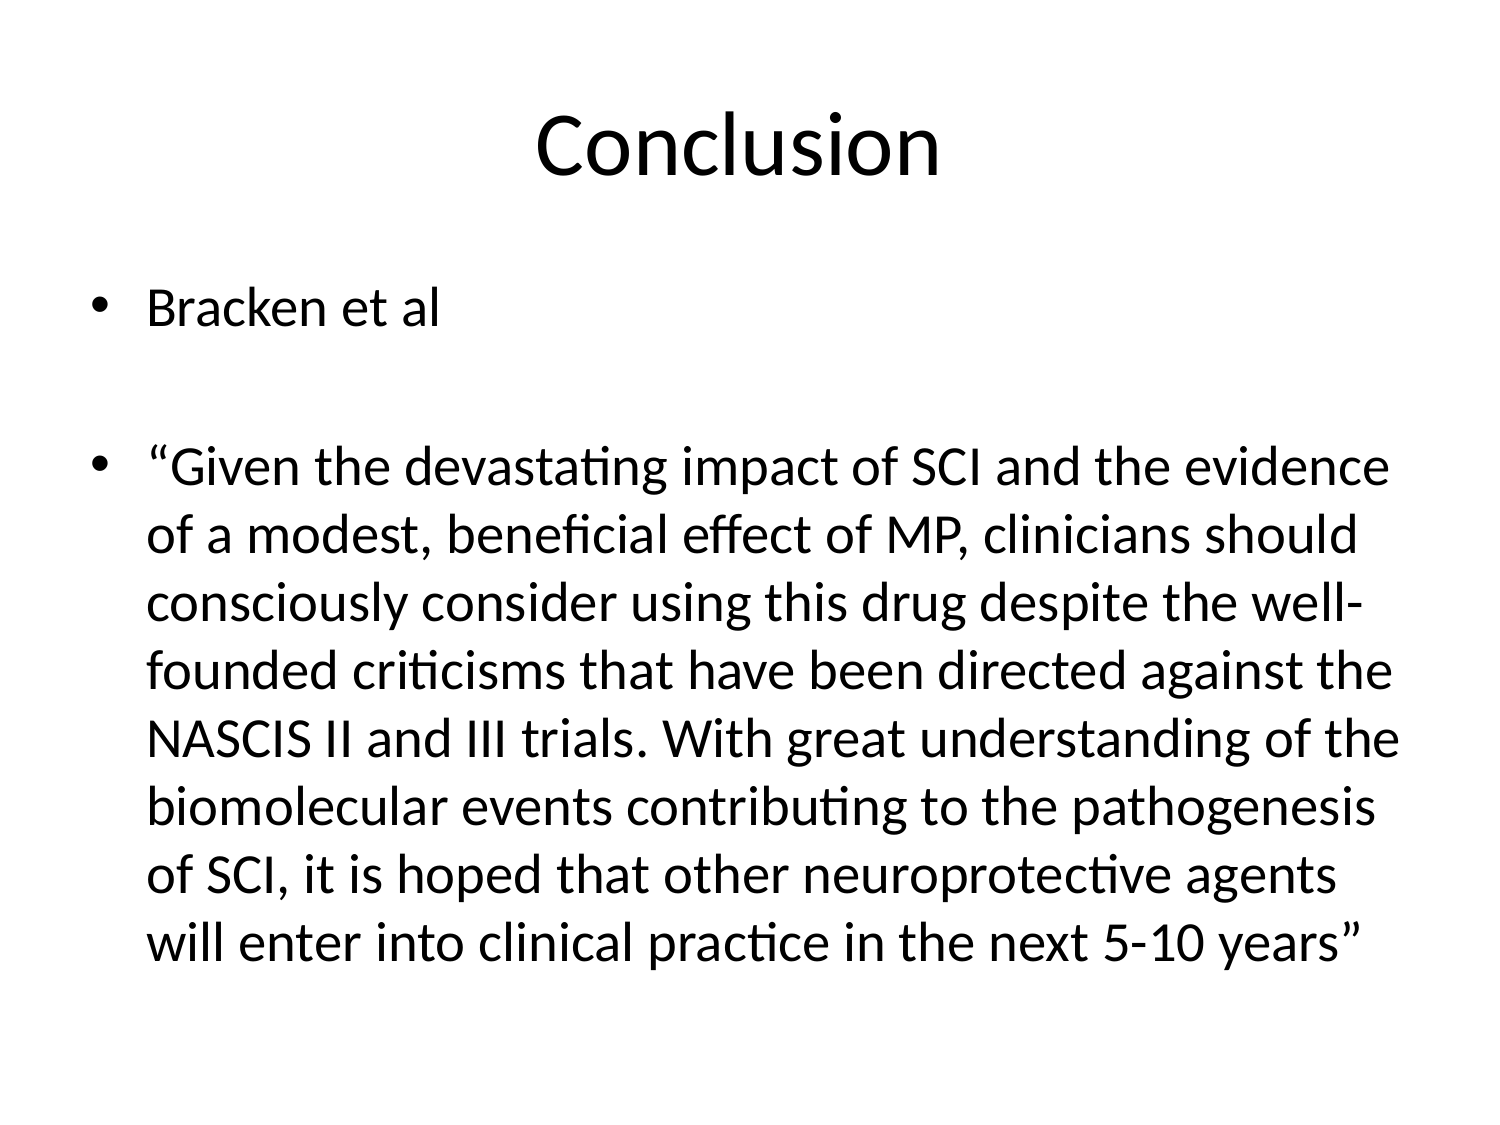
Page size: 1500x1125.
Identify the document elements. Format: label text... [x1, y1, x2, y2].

title Conclusion [75, 45, 1425, 233]
list Bracken et al “Given the devastating impact of SCI and the evidence of a modest, beneficial effect of MP, clinicians should consciously consider using this drug despite the well-founded criticisms that have been directed against the NASCIS II and III trials. With great understanding of the biomolecular events contributing to the pathogenesis of SCI, it is hoped that other neuroprotective agents will enter into clinical practice in the next 5-10 years” [75, 262, 1425, 1005]
